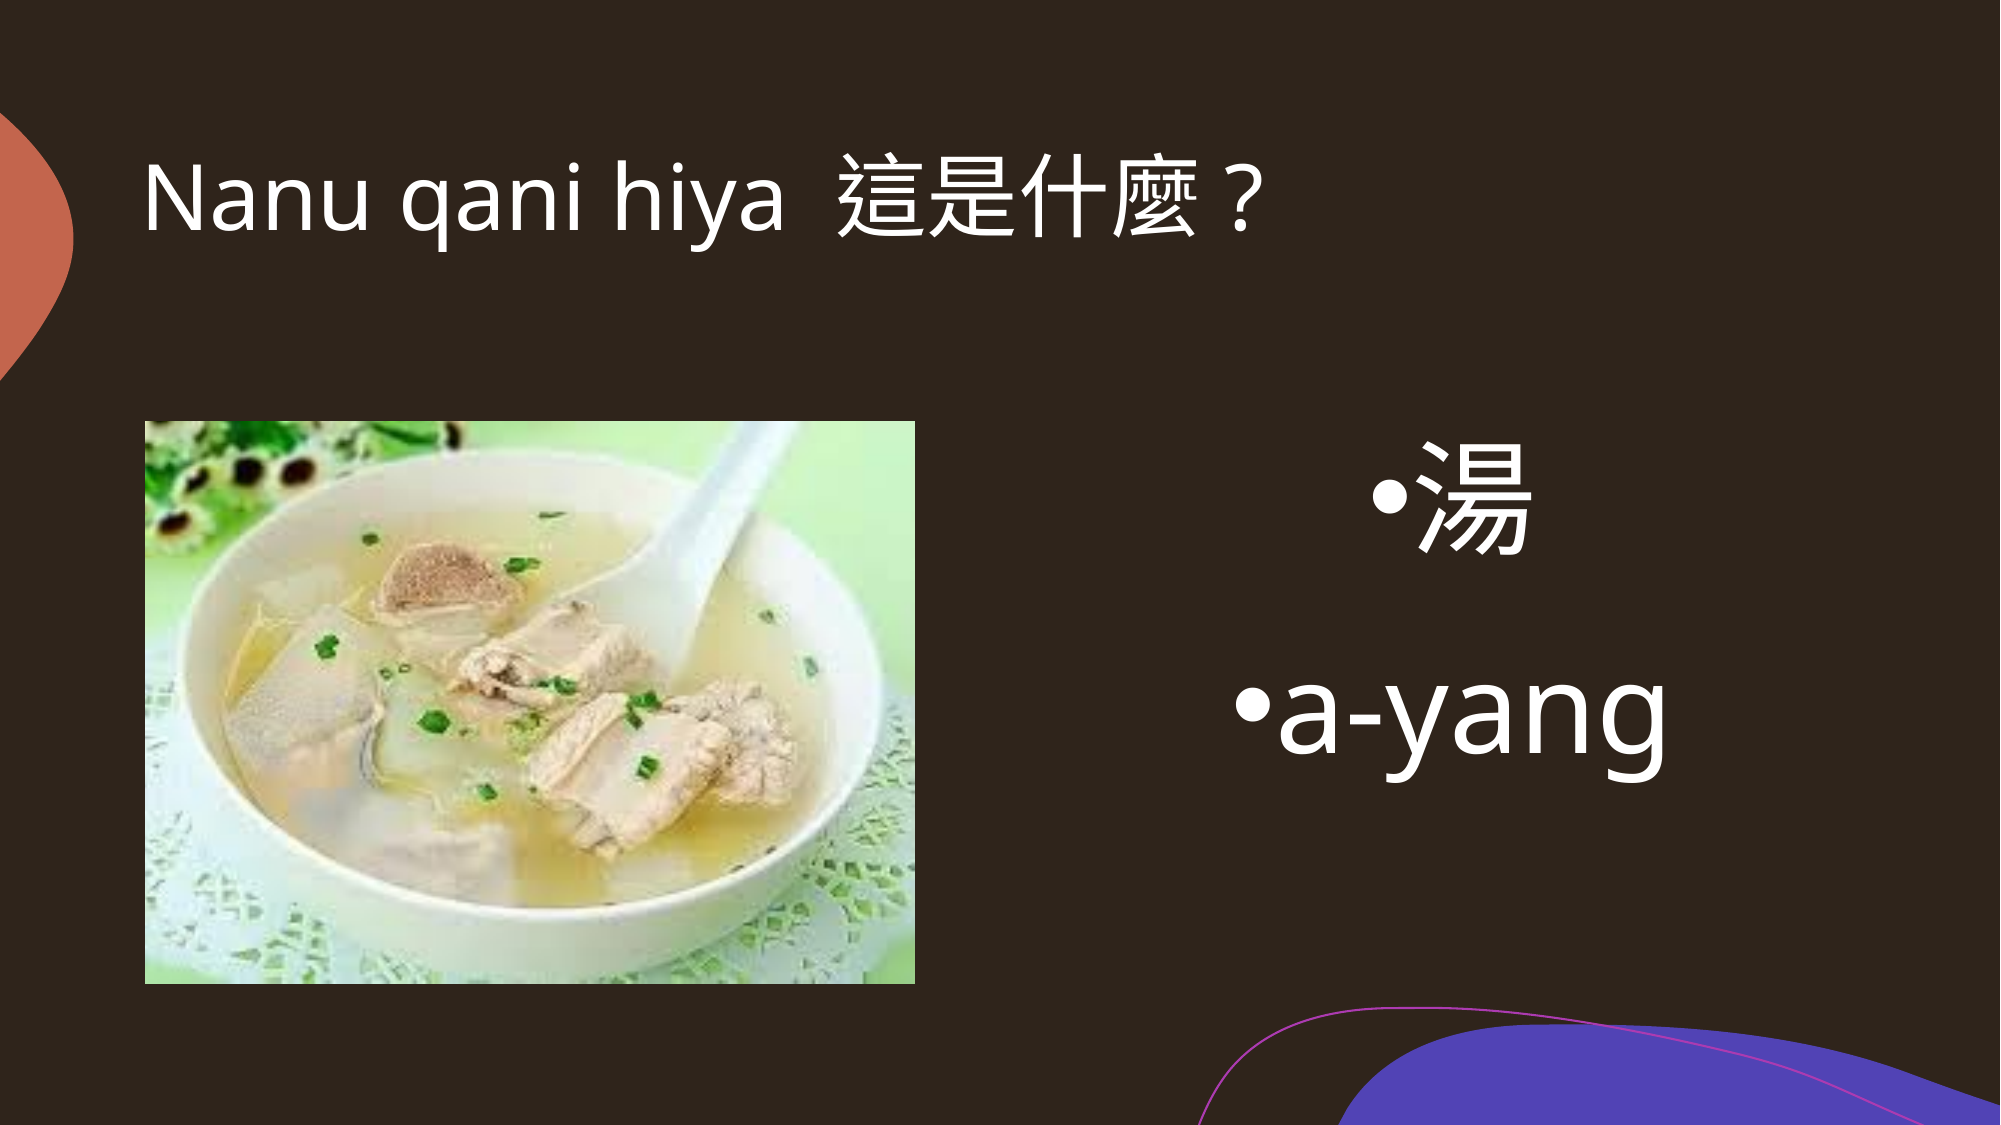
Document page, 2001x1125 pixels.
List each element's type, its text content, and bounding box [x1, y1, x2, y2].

title Nanu qani hiya 這是什麼? [125, 125, 1875, 375]
list 湯 a-yang [1029, 375, 1875, 1000]
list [145, 421, 915, 984]
